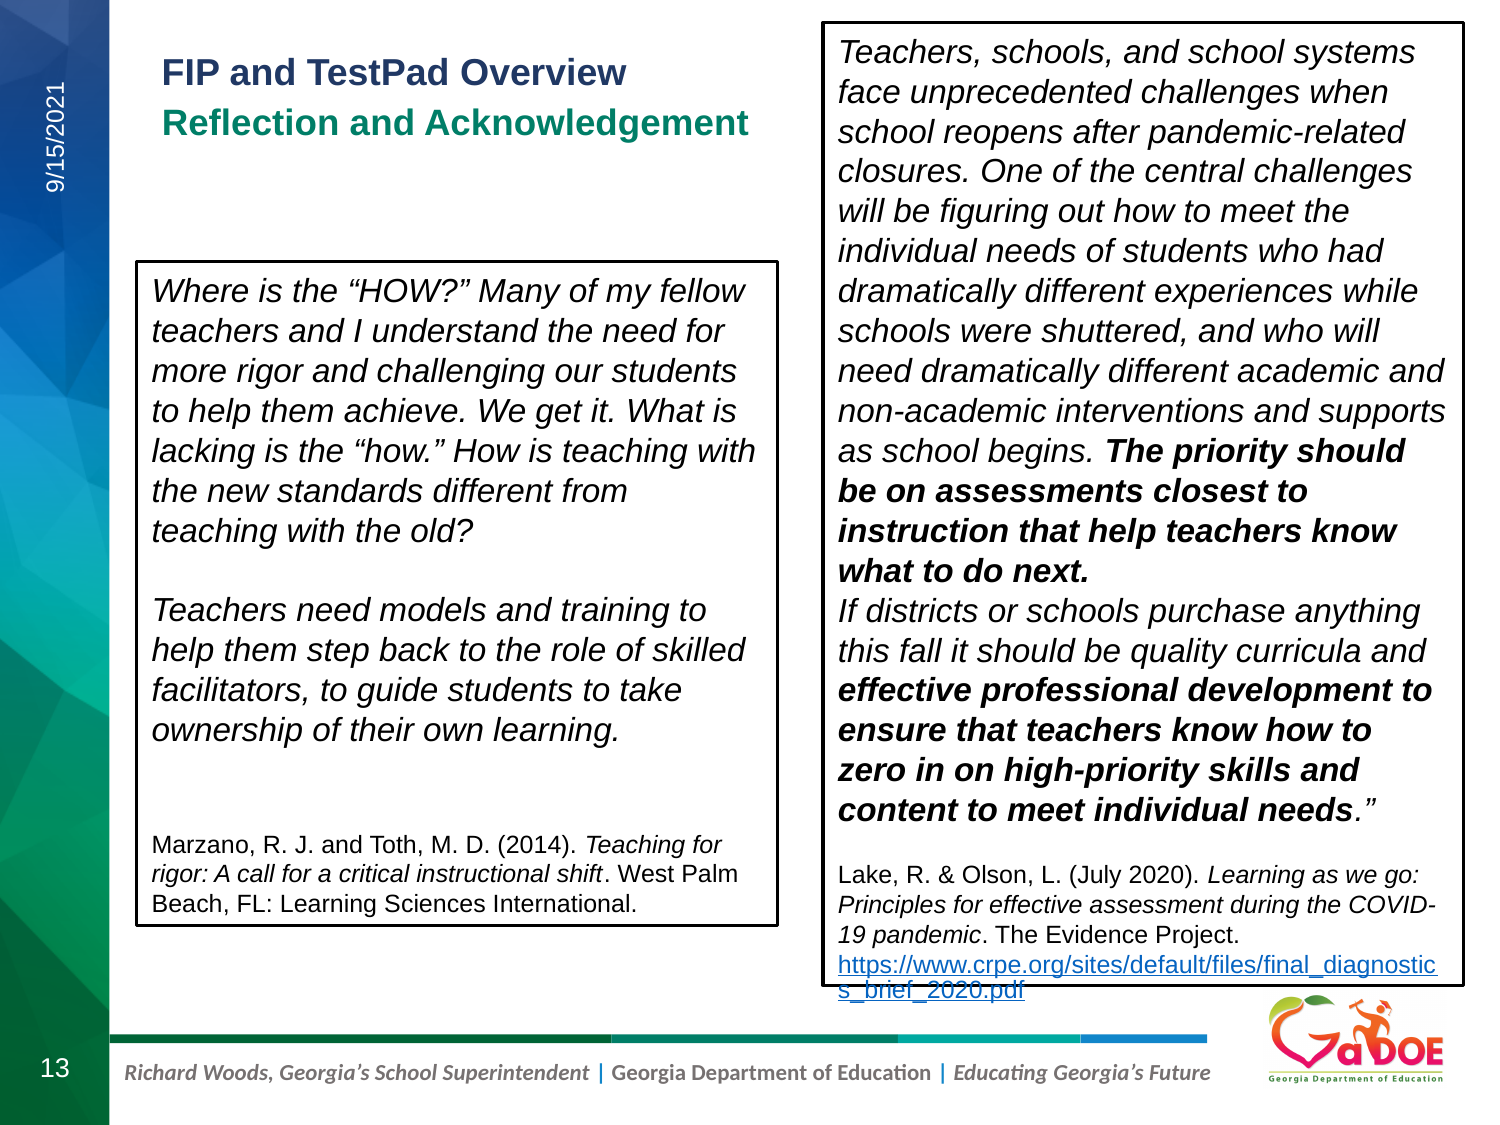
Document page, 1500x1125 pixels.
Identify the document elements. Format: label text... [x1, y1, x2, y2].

title Reflection and Acknowledgement [146, 96, 800, 185]
picture [1263, 987, 1447, 1089]
text_box Teachers, schools, and school systems face unprecedented challenges when school reopens after pandemic-related closures. One of the central challenges will be figuring out how to meet the individual needs of students who had dramatically different experiences while schools were shuttered, and who will need dramatically different academic and non-academic interventions and supports as school begins. The priority should be on assessments closest to instruction that help teachers know what to do next. If districts or schools purchase anything this fall it should be quality curricula and effective professional development to ensure that teachers know how to zero in on high-priority skills and content to meet individual needs.” Lake, R. & Olson, L. (July 2020). Learning as we go: Principles for effective assessment during the COVID-19 pandemic. The Evidence Project. https://www.crpe.org/sites/default/files/final_diagnostics_brief_2020.pdf [822, 22, 1464, 986]
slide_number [23, 66, 84, 405]
picture [0, 0, 110, 1125]
text_box Where is the “HOW?” Many of my fellow teachers and I understand the need for more rigor and challenging our students to help them achieve. We get it. What is lacking is the “how.” How is teaching with the new standards different from teaching with the old? Teachers need models and training to help them step back to the role of skilled facilitators, to guide students to take ownership of their own learning. Marzano, R. J. and Toth, M. D. (2014). Teaching for rigor: A call for a critical instructional shift. West Palm Beach, FL: Learning Sciences International. [136, 261, 778, 926]
